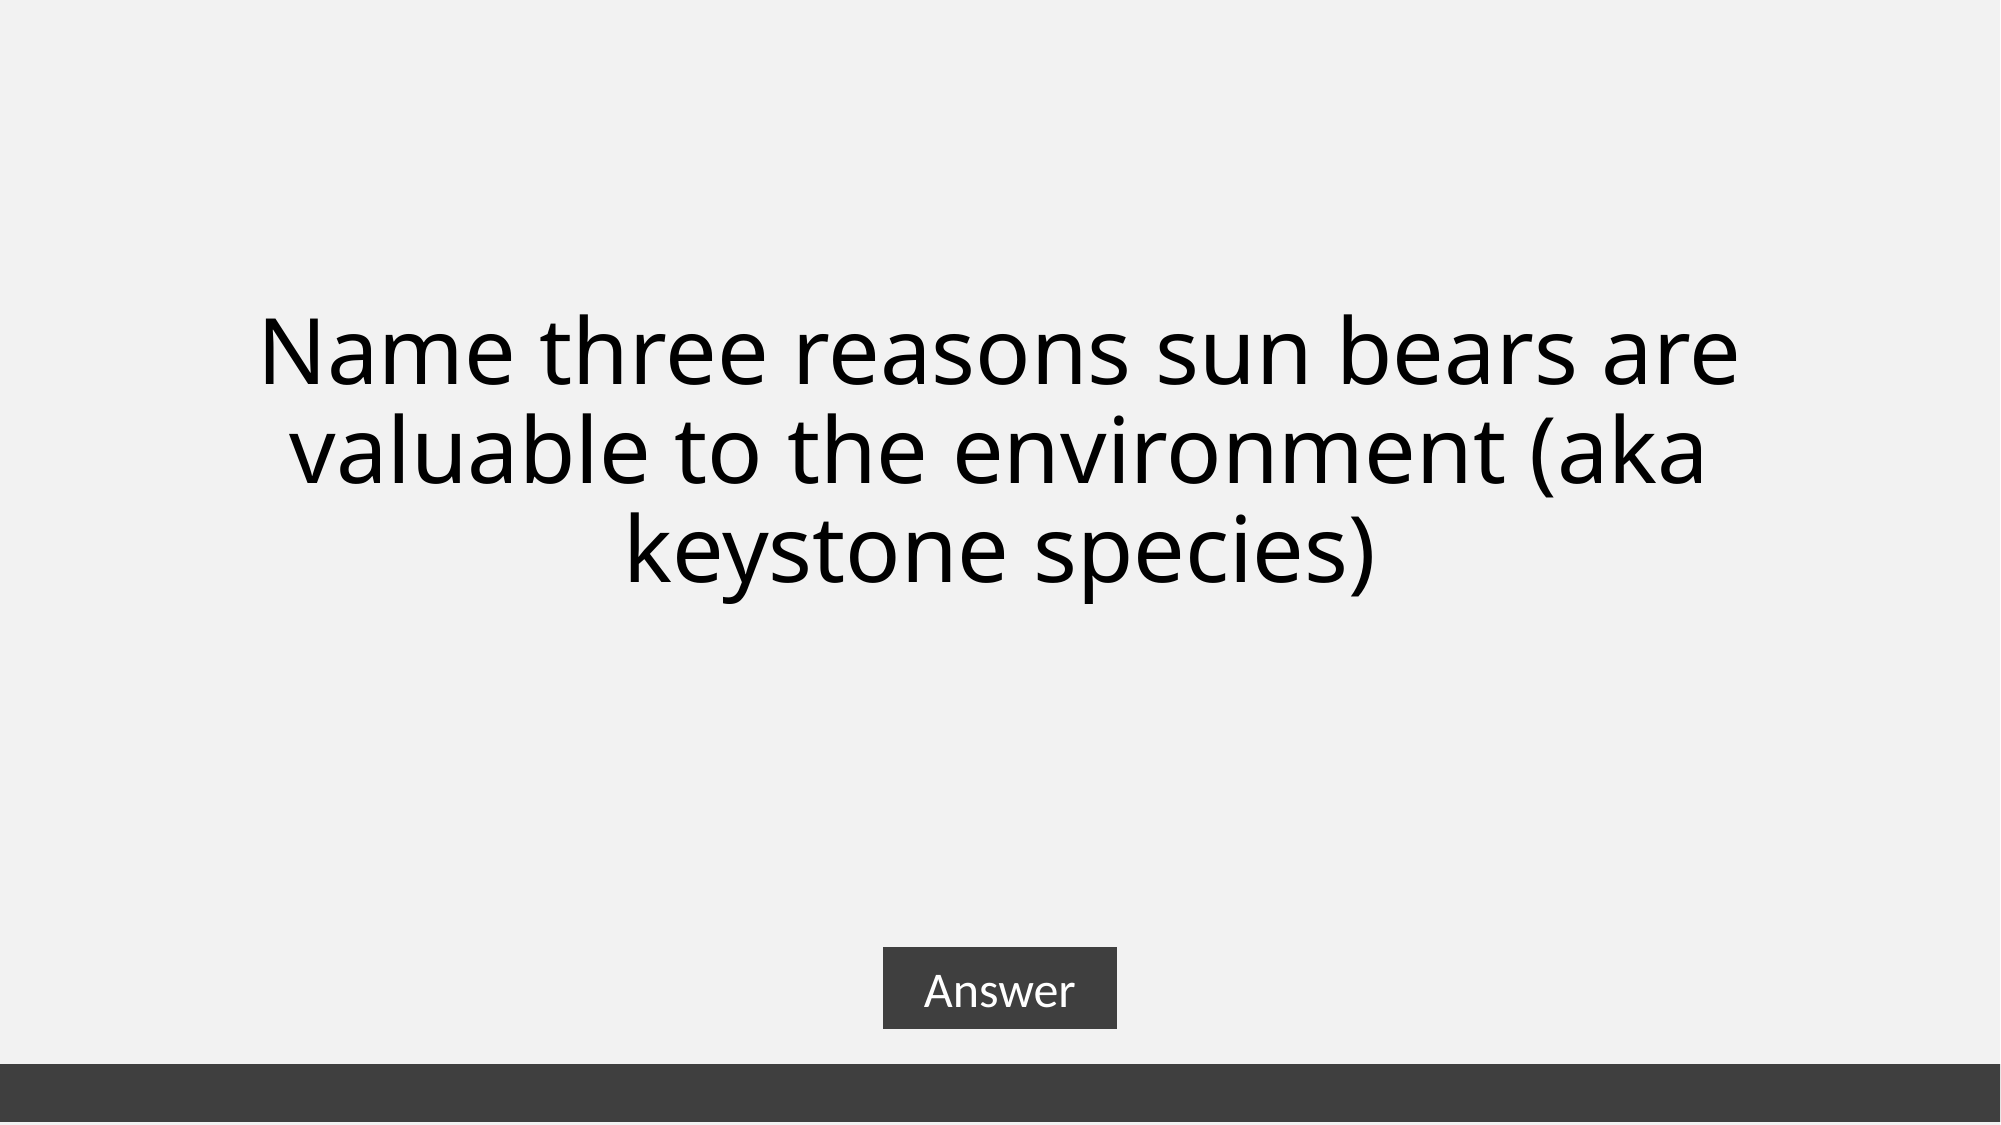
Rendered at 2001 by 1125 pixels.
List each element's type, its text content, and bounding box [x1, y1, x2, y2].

title Name three reasons sun bears are valuable to the environment (aka keystone species) [137, 345, 1863, 563]
